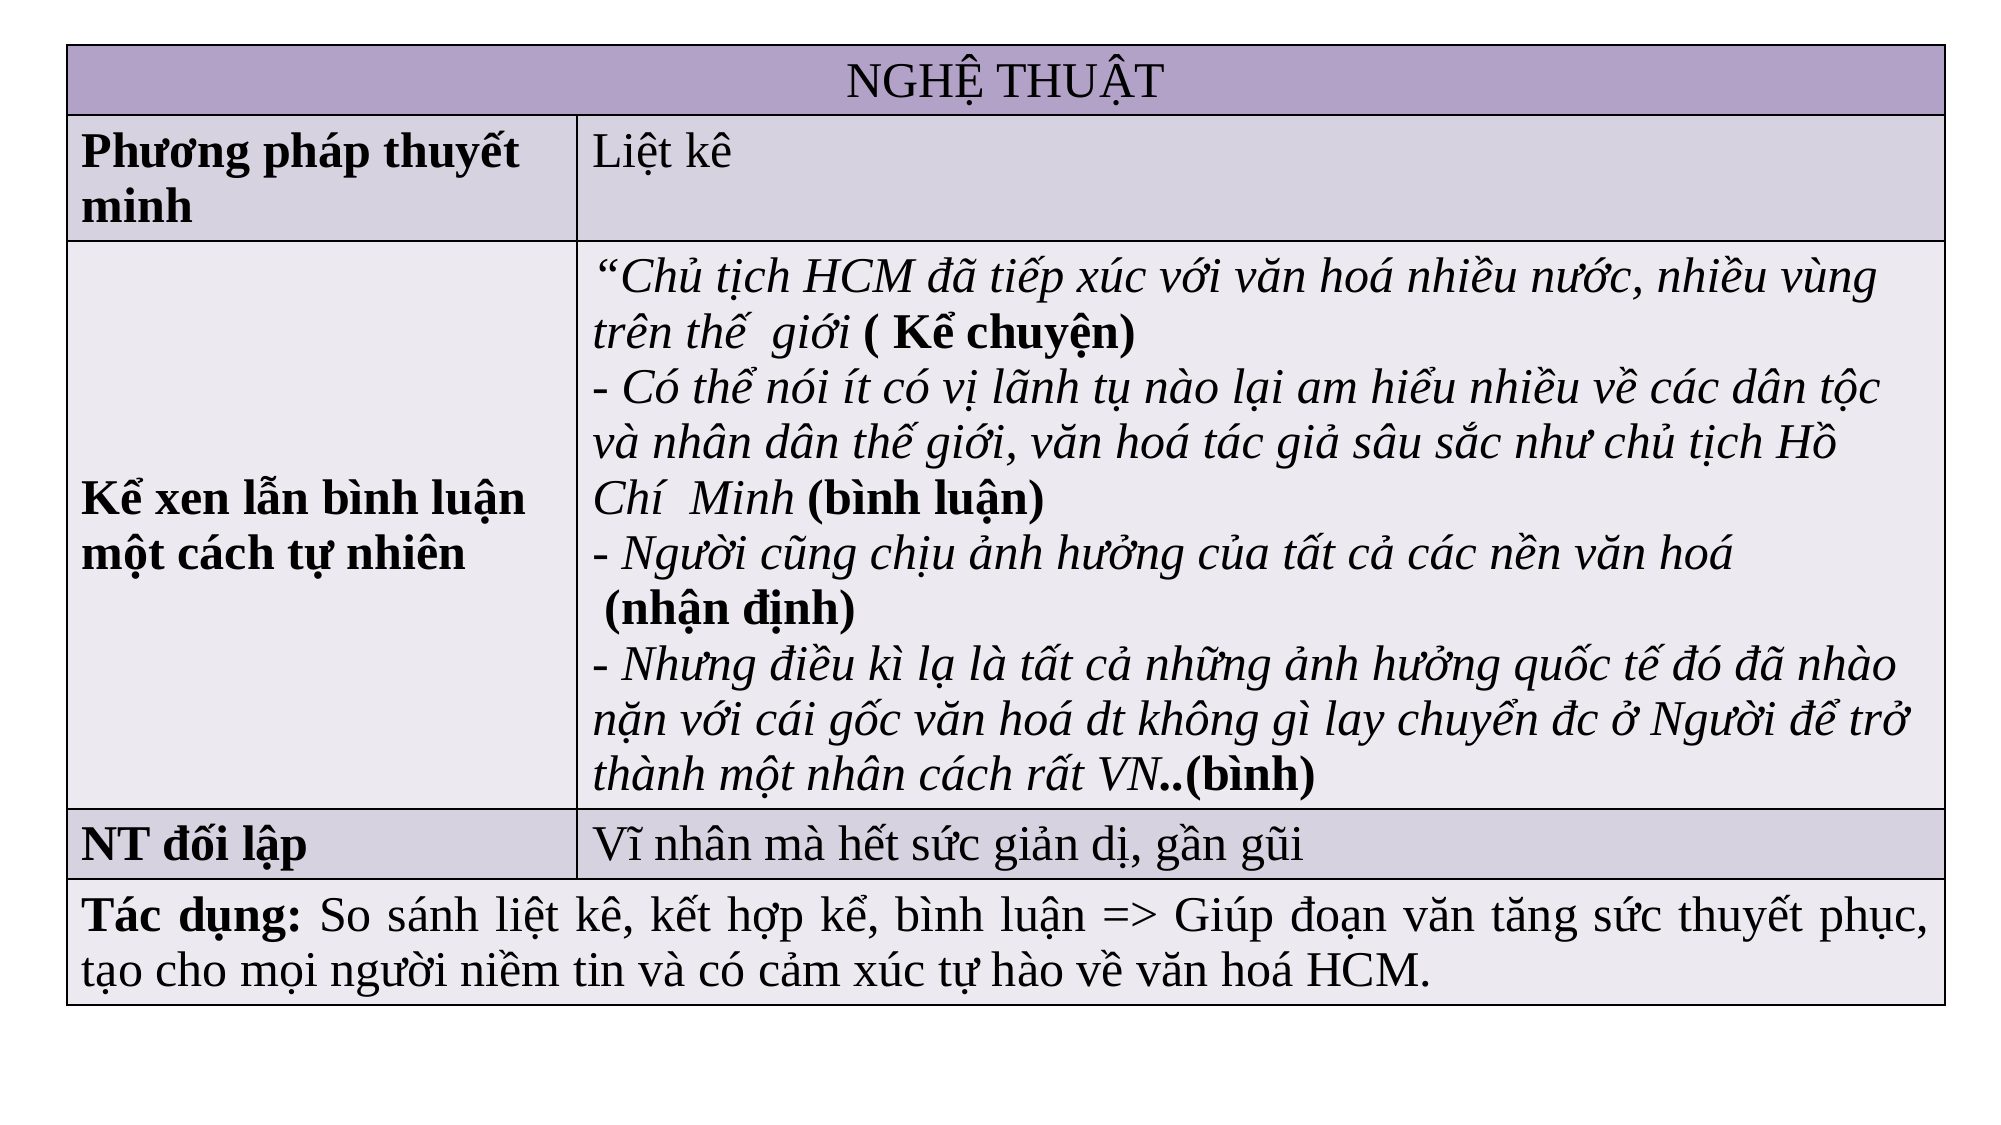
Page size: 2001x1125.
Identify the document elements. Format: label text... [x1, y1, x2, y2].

table_cell Kể xen lẫn bình luận một cách tự nhiên [68, 242, 576, 808]
table_cell Liệt kê [578, 116, 1944, 240]
table_cell “Chủ tịch HCM đã tiếp xúc với văn hoá nhiều nước, nhiều vùng trên thế giới ( Kể chuyện) - Có thể nói ít có vị lãnh tụ nào lại am hiểu nhiều về các dân tộc và nhân dân thế giới, văn hoá tác giả sâu sắc như chủ tịch Hồ Chí Minh (bình luận) - Người cũng chịu ảnh hưởng của tất cả các nền văn hoá (nhận định) - Nhưng điều kì lạ là tất cả những ảnh hưởng quốc tế đó đã nhào nặn với cái gốc văn hoá dt không gì lay chuyển đc ở Người để trở thành một nhân cách rất VN..(bình) [578, 242, 1944, 808]
table_cell Tác dụng: So sánh liệt kê, kết hợp kể, bình luận => Giúp đoạn văn tăng sức thuyết phục, tạo cho mọi người niềm tin và có cảm xúc tự hào về văn hoá HCM. [68, 880, 1944, 1004]
table_cell Phương pháp thuyết minh [68, 116, 576, 240]
table_cell Vĩ nhân mà hết sức giản dị, gần gũi [578, 810, 1944, 878]
table_header NGHỆ THUẬT [68, 46, 1944, 114]
table_cell NT đối lập [68, 810, 576, 878]
